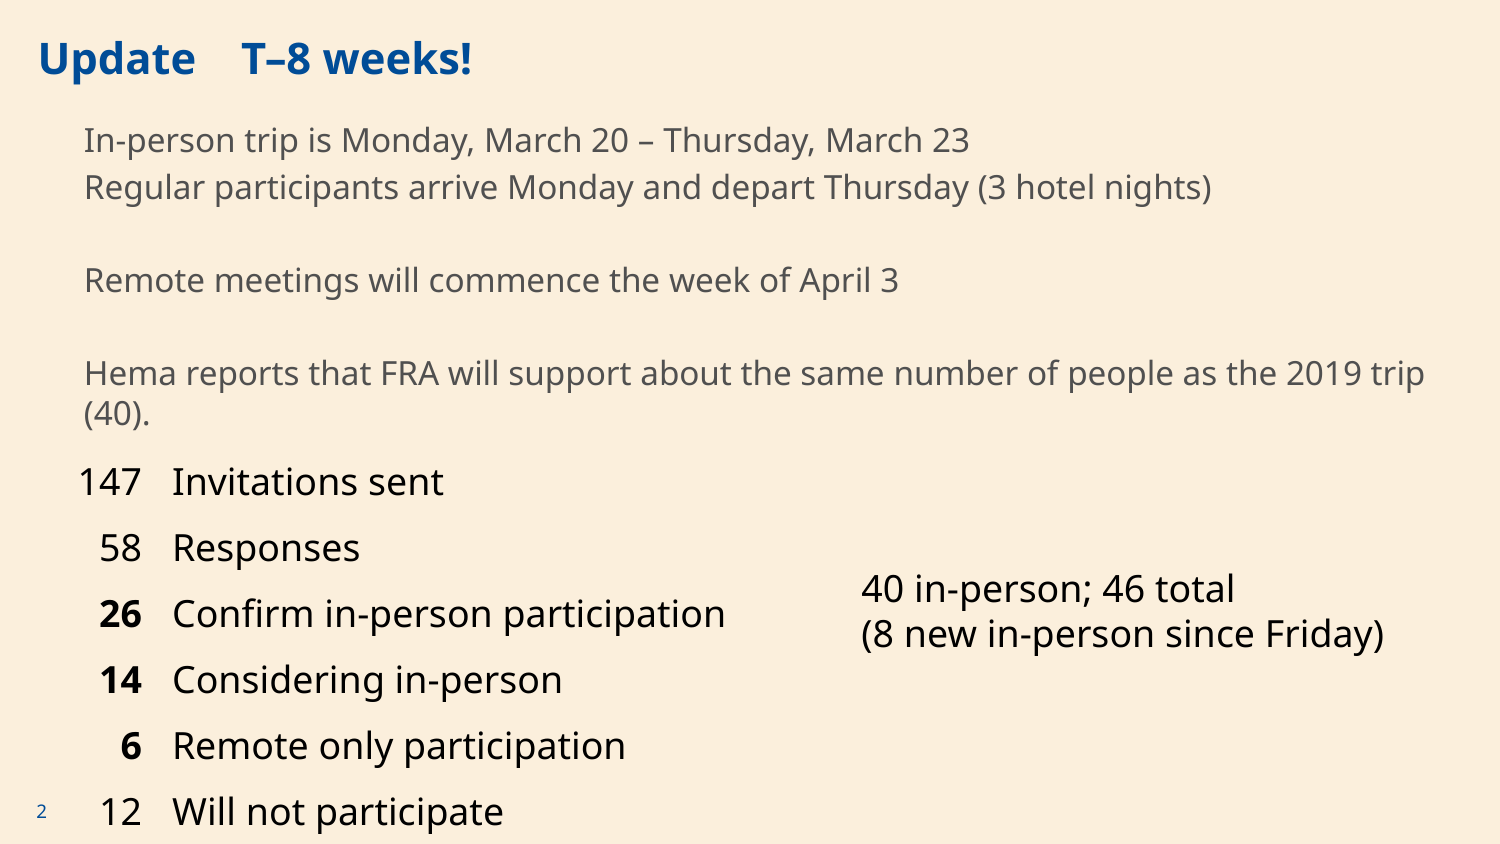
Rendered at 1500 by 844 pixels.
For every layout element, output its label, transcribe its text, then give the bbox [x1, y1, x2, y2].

title Update T–8 weeks! [37, 30, 1463, 84]
slide_number 2 [36, 800, 61, 830]
table_cell Will not participate [157, 778, 952, 844]
table_cell Considering in-person [157, 646, 952, 712]
text_box 40 in-person; 46 total (8 new in-person since Friday) [846, 557, 1400, 663]
table_cell 6 [61, 712, 157, 778]
table_cell 12 [61, 778, 157, 844]
table_header Invitations sent [157, 448, 952, 514]
table_cell Responses [157, 514, 952, 580]
table_cell Remote only participation [157, 712, 952, 778]
table_cell 58 [61, 514, 157, 580]
table_cell 14 [61, 646, 157, 712]
list In-person trip is Monday, March 20 – Thursday, March 23 Regular participants arrive Monday and depart Thursday (3 hotel nights) Remote meetings will commence the week of April 3 Hema reports that FRA will support about the same number of people as the 2019 trip (40). [37, 119, 1461, 742]
table_cell Confirm in-person participation [157, 580, 846, 646]
table_header 147 [61, 448, 157, 514]
table_cell 26 [61, 580, 157, 646]
